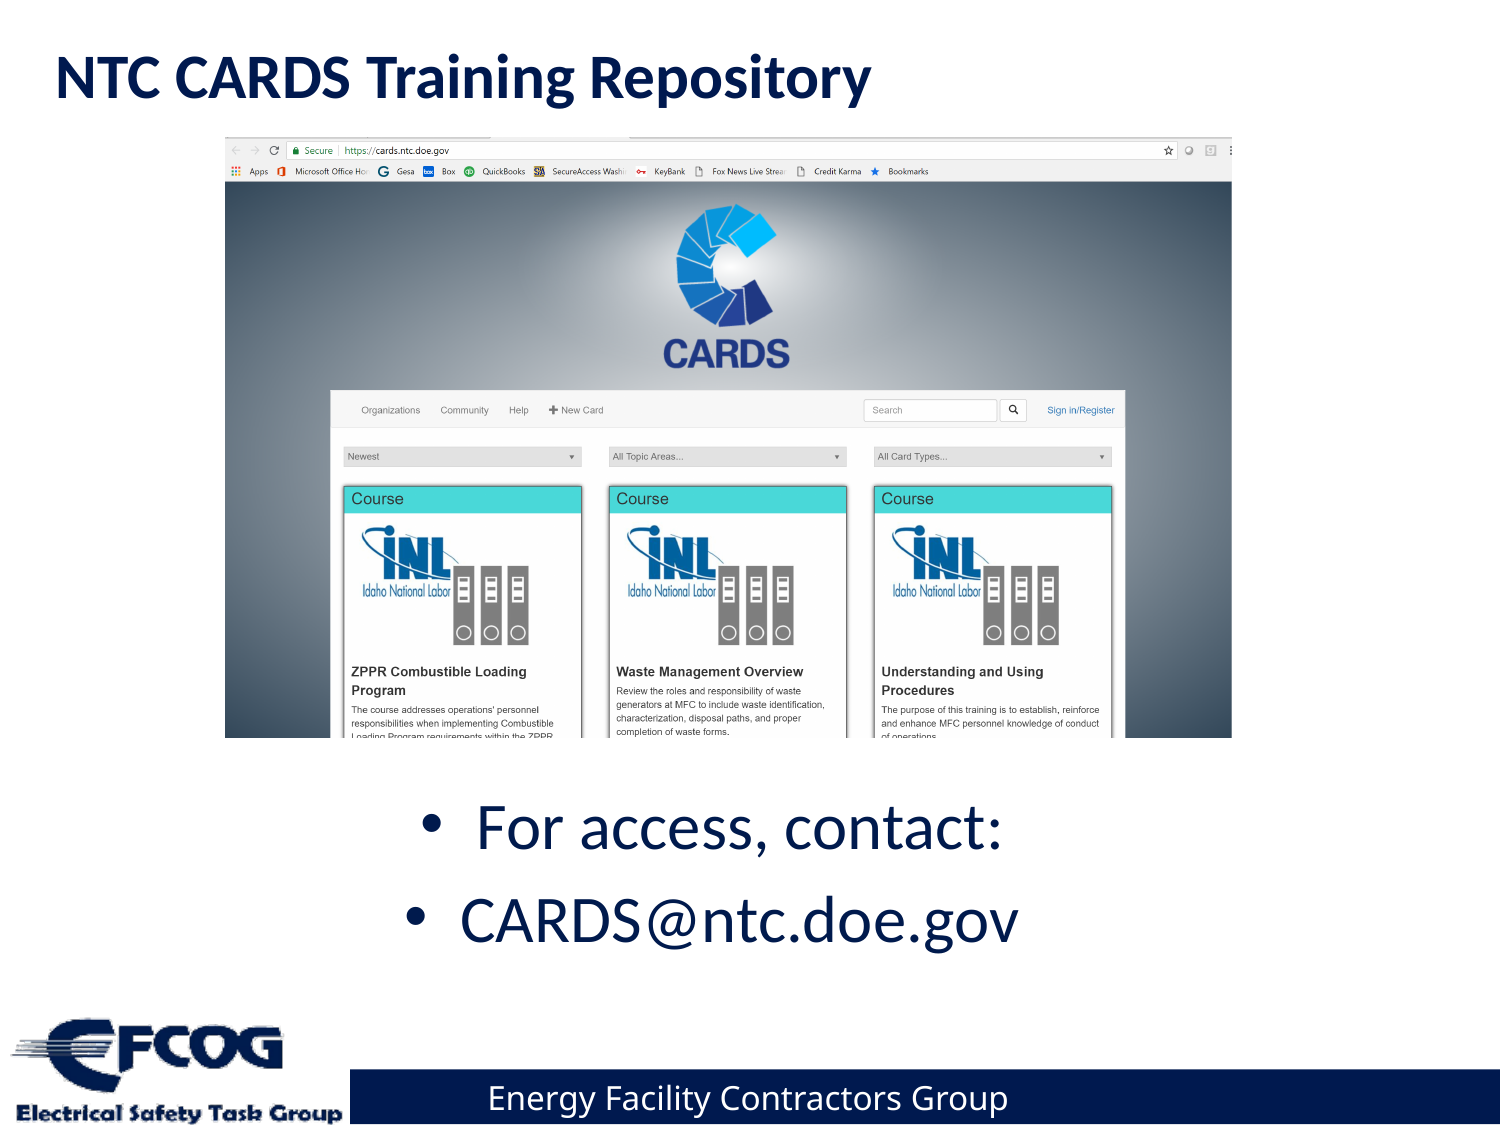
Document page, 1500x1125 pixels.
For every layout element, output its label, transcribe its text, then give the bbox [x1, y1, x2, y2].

list For access, contact: CARDS@ntc.doe.gov [150, 774, 1275, 977]
picture [3, 1012, 347, 1125]
title NTC CARDS Training Repository [40, 27, 1460, 119]
picture [224, 137, 1232, 738]
